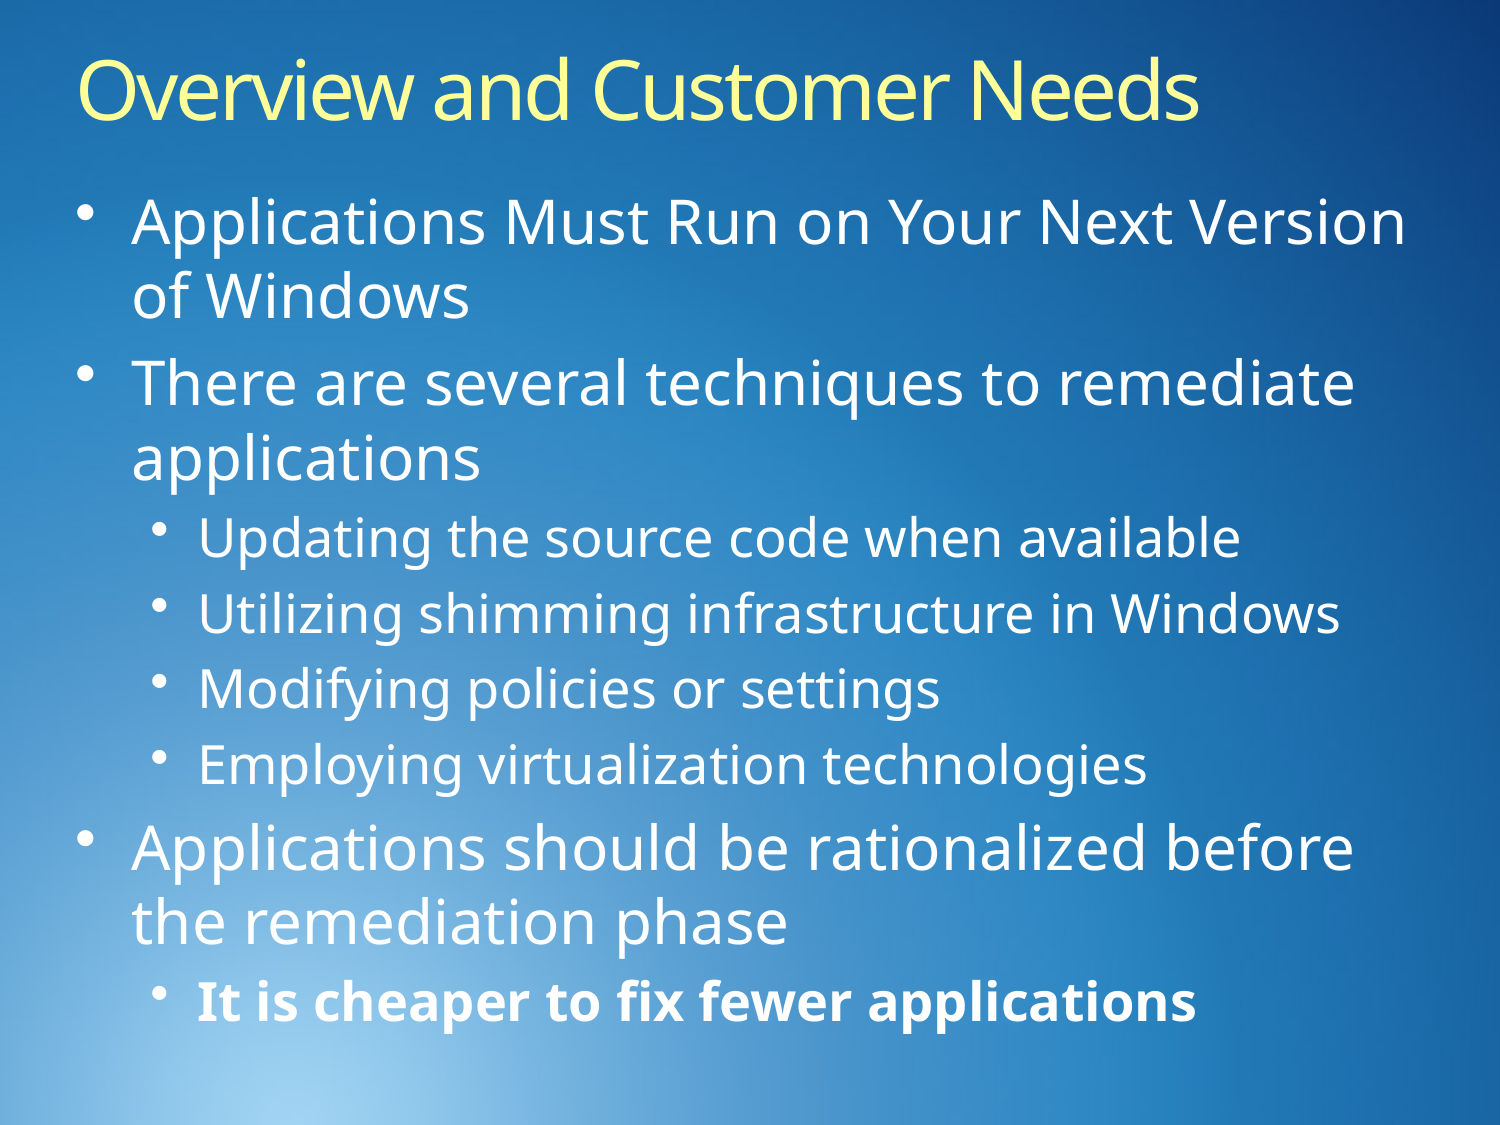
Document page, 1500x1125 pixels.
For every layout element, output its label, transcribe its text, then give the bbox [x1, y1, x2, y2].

picture [0, 0, 1500, 1125]
list Applications Must Run on Your Next Version of Windows There are several techniques to remediate applications Updating the source code when available Utilizing shimming infrastructure in Windows Modifying policies or settings Employing virtualization technologies Applications should be rationalized before the remediation phase It is cheaper to fix fewer applications [75, 174, 1425, 1050]
title Overview and Customer Needs [75, 0, 1425, 174]
